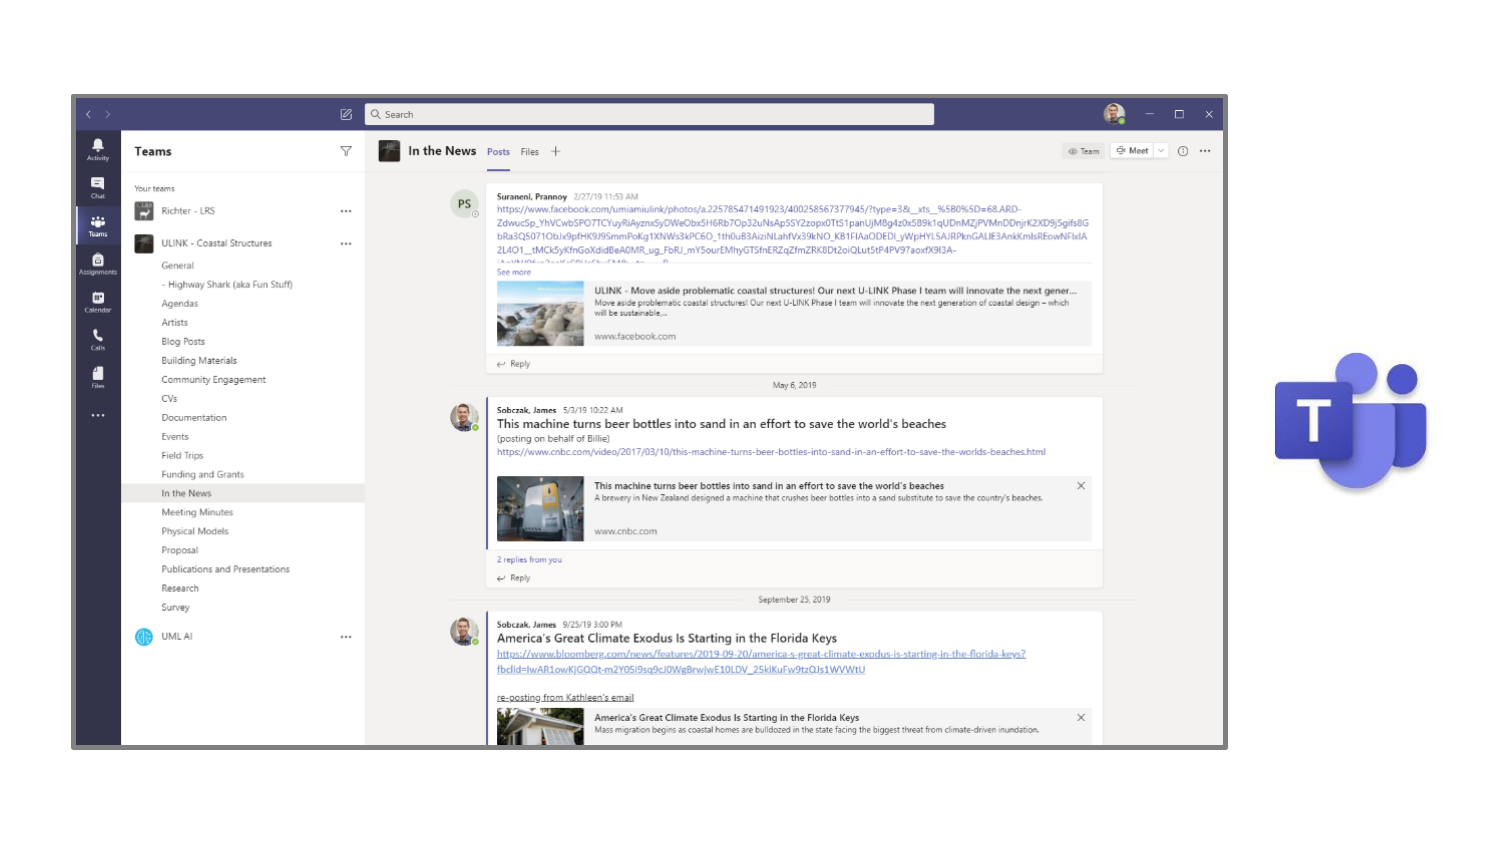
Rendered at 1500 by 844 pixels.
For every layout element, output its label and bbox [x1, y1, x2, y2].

picture [1265, 344, 1441, 500]
picture [75, 98, 1224, 746]
